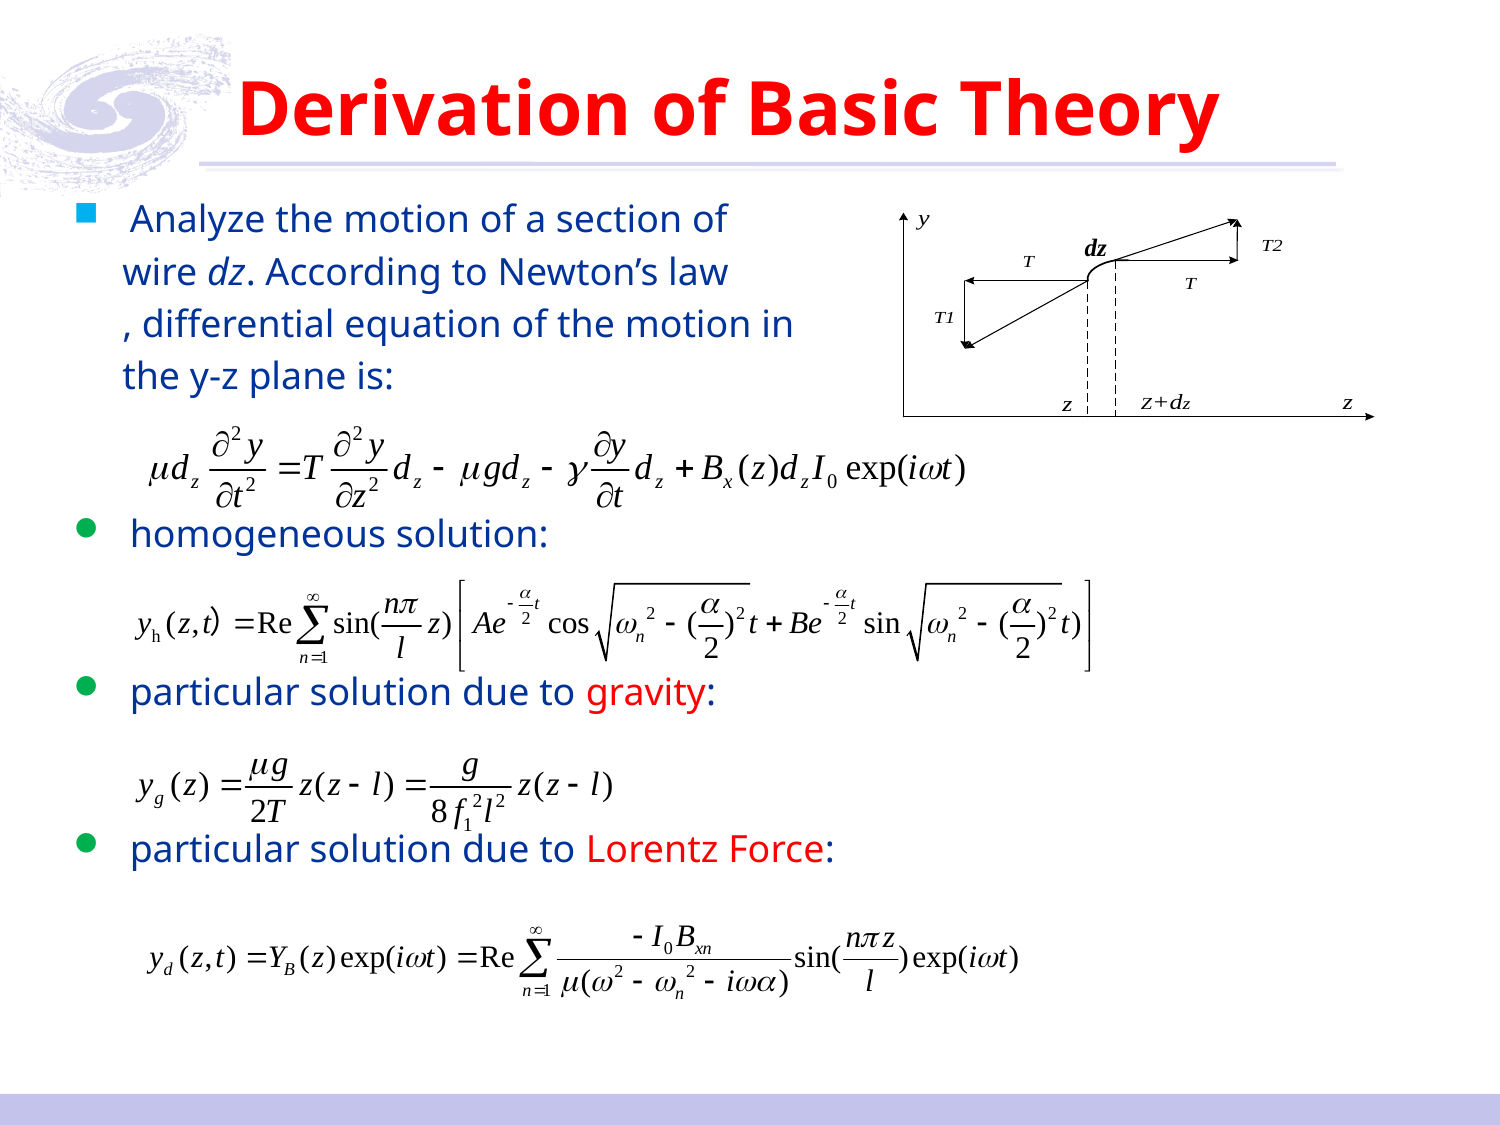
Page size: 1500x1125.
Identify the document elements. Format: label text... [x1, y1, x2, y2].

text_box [140, 913, 1027, 1008]
picture [0, 27, 152, 197]
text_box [128, 737, 622, 840]
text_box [140, 414, 973, 520]
title Derivation of Basic Theory [152, 11, 1305, 187]
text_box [128, 573, 1102, 679]
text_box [891, 198, 1387, 434]
list Analyze the motion of a section of wire dz. According to Newton’s law , differential equation of the motion in the y-z plane is: homogeneous solution: particular solution due to gravity: particular solution due to Lorentz Force: [58, 187, 1430, 931]
